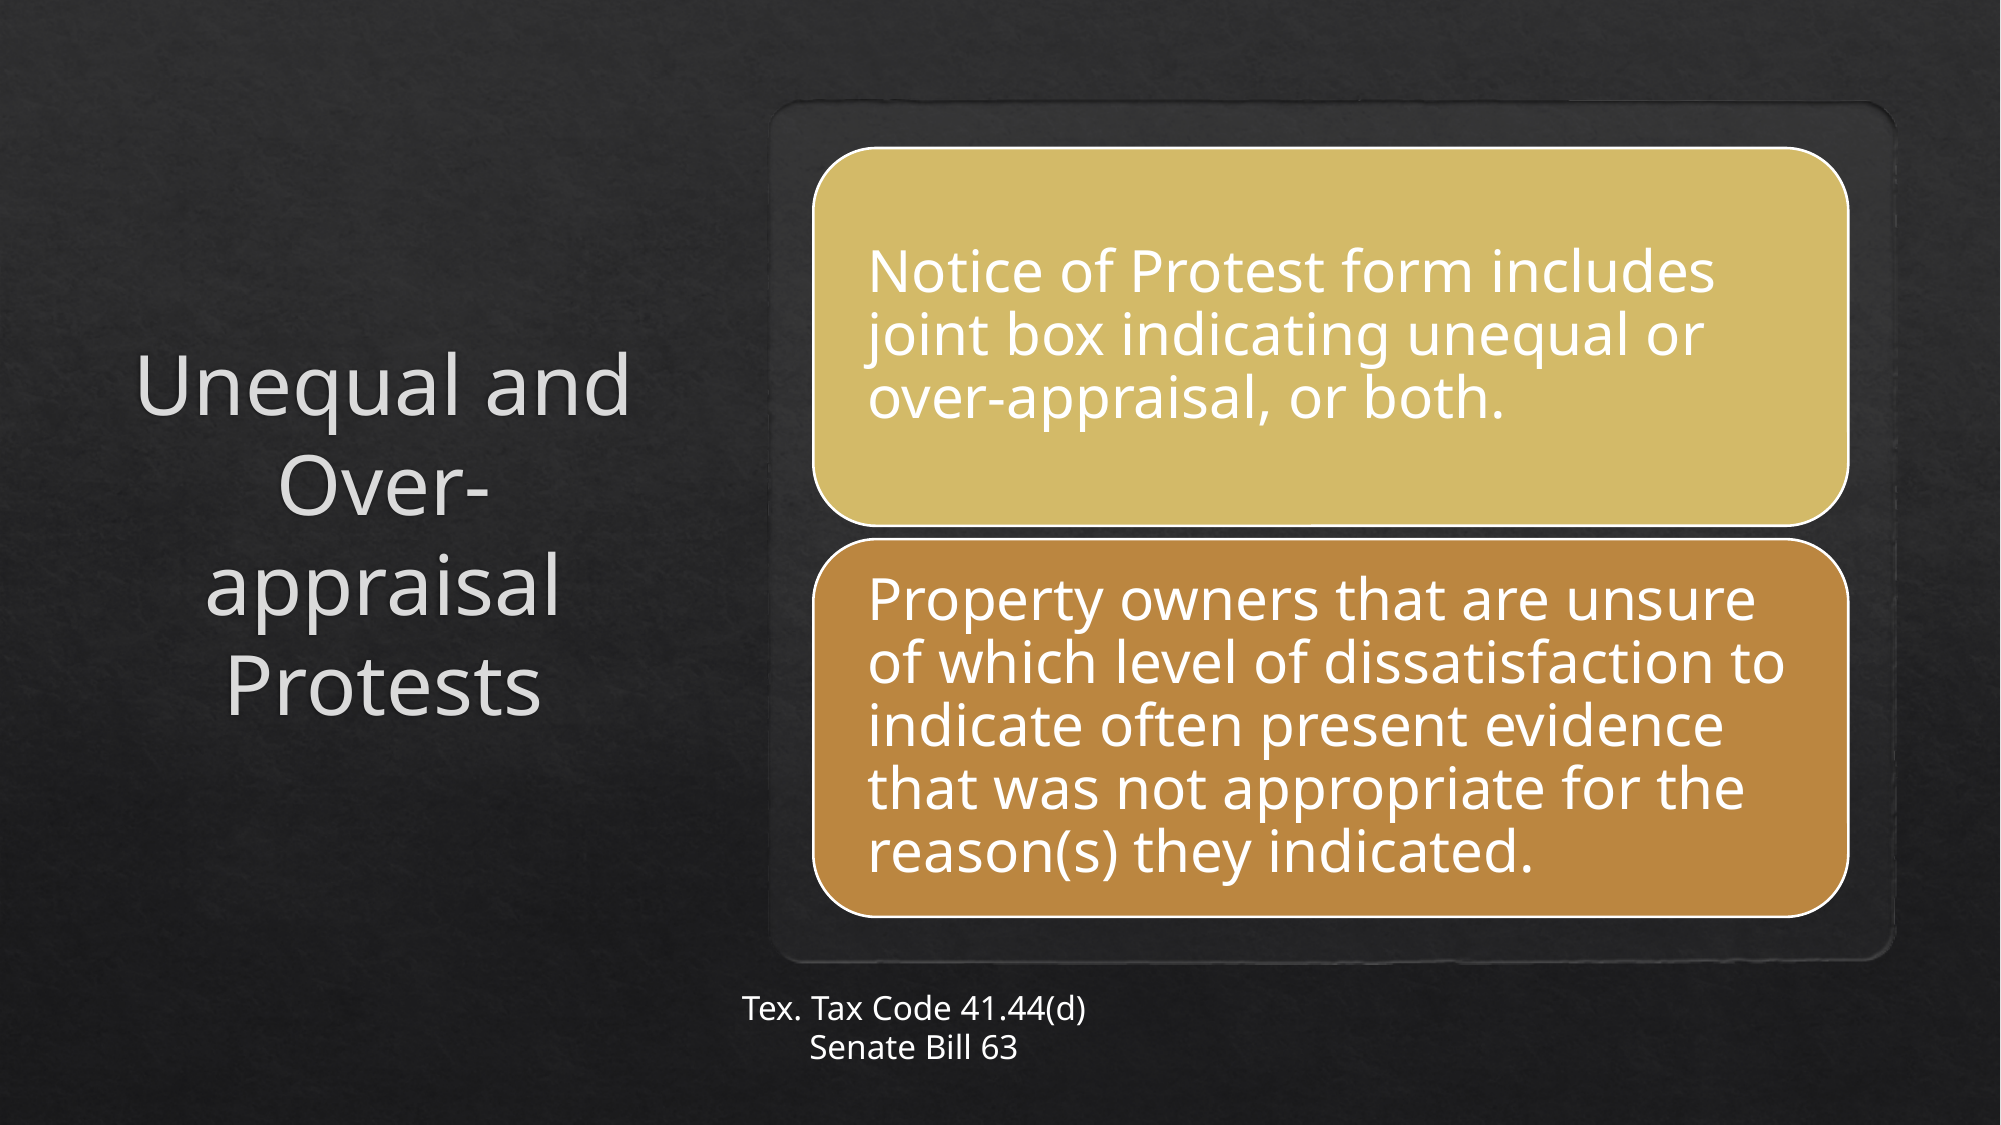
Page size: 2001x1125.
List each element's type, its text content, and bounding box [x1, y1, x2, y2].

title Unequal and Over-appraisal Protests [103, 99, 664, 966]
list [813, 145, 1849, 920]
picture [767, 99, 1899, 966]
text_box Tex. Tax Code 41.44(d) Senate Bill 63 [411, 979, 1412, 1074]
